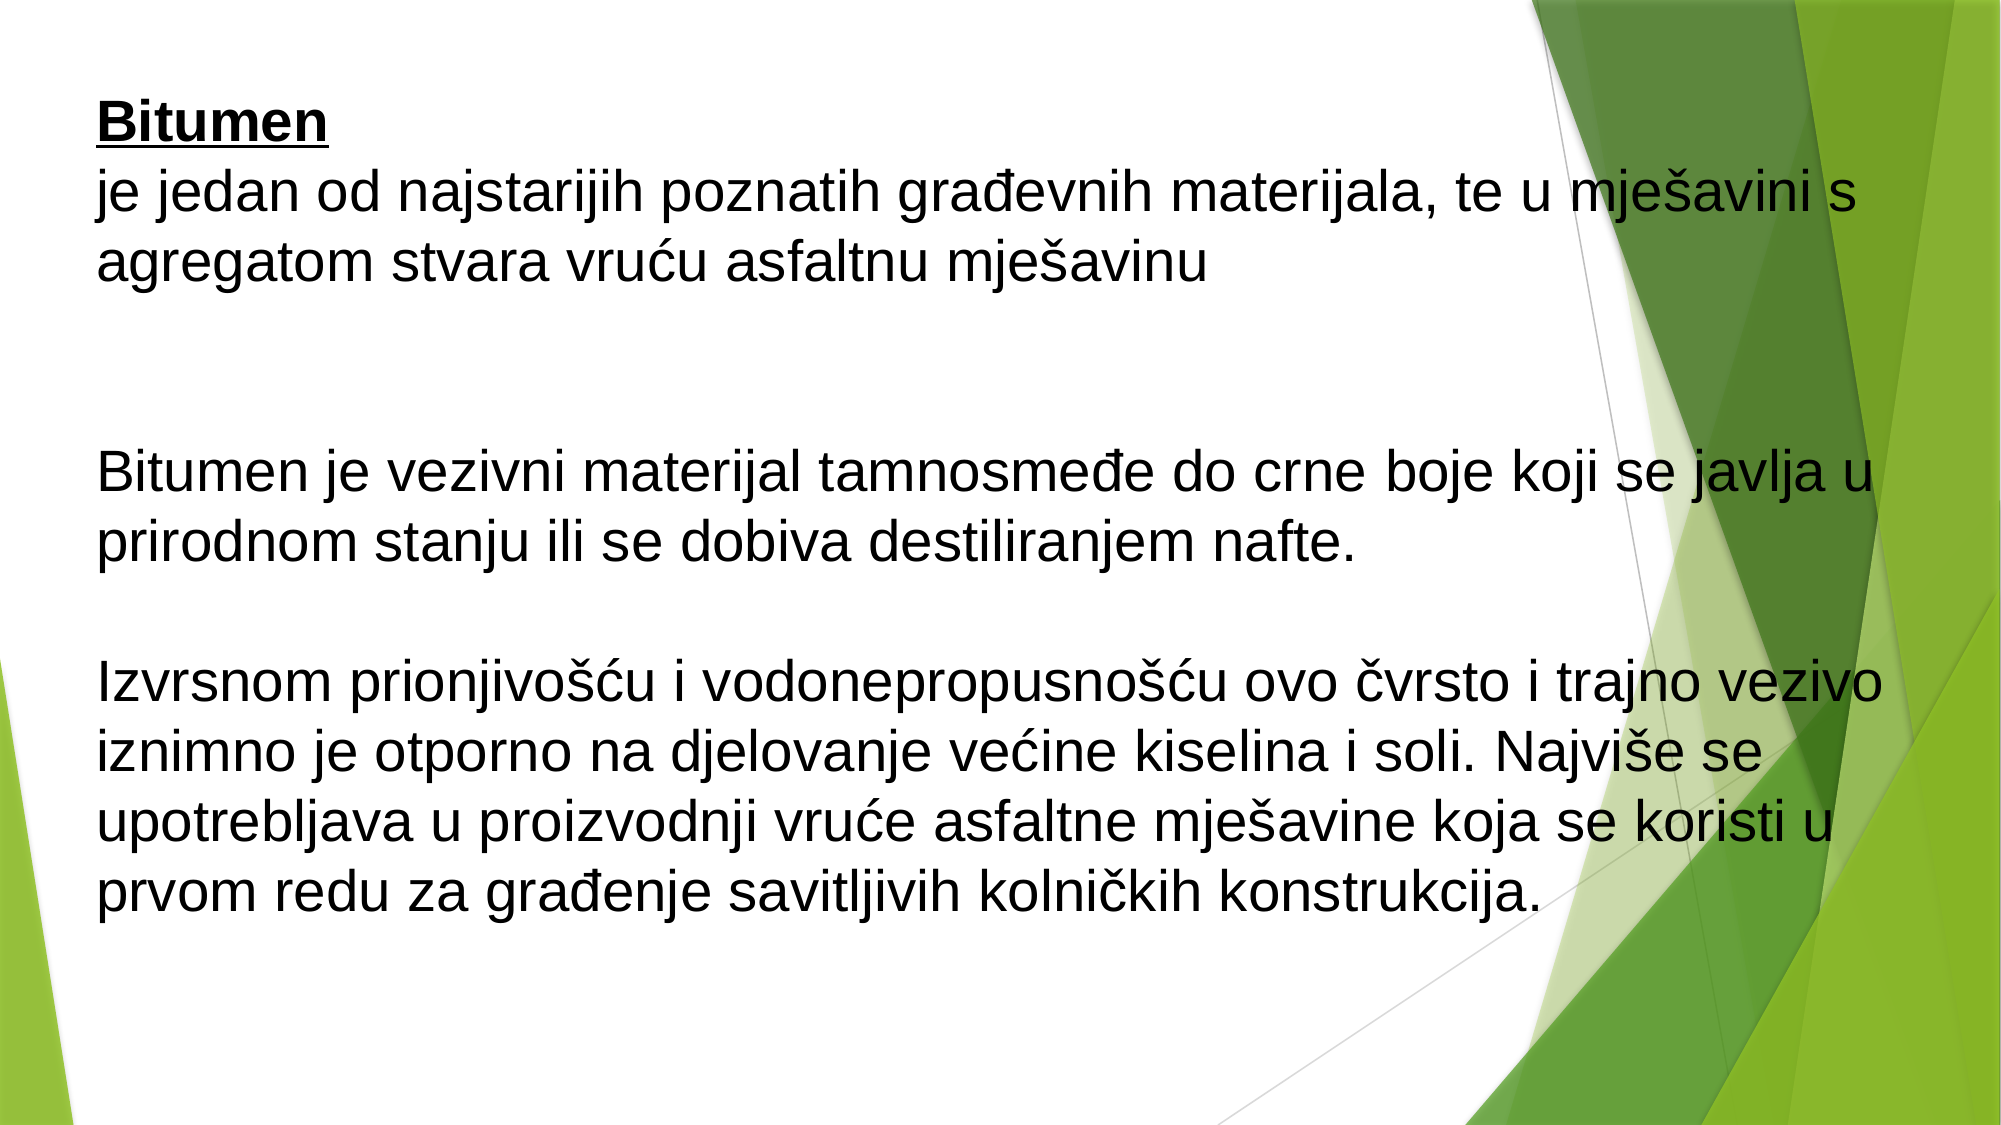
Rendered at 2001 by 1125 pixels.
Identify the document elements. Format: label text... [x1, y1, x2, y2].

text_box Bitumen je jedan od najstarijih poznatih građevnih materijala, te u mješavini s agregatom stvara vruću asfaltnu mješavinu Bitumen je vezivni materijal tamnosmeđe do crne boje koji se javlja u prirodnom stanju ili se dobiva destiliranjem nafte. Izvrsnom prionjivošću i vodonepropusnošću ovo čvrsto i trajno vezivo iznimno je otporno na djelovanje većine kiselina i soli. Najviše se upotrebljava u proizvodnji vruće asfaltne mješavine koja se koristi u prvom redu za građenje savitljivih kolničkih konstrukcija. [81, 76, 1953, 931]
